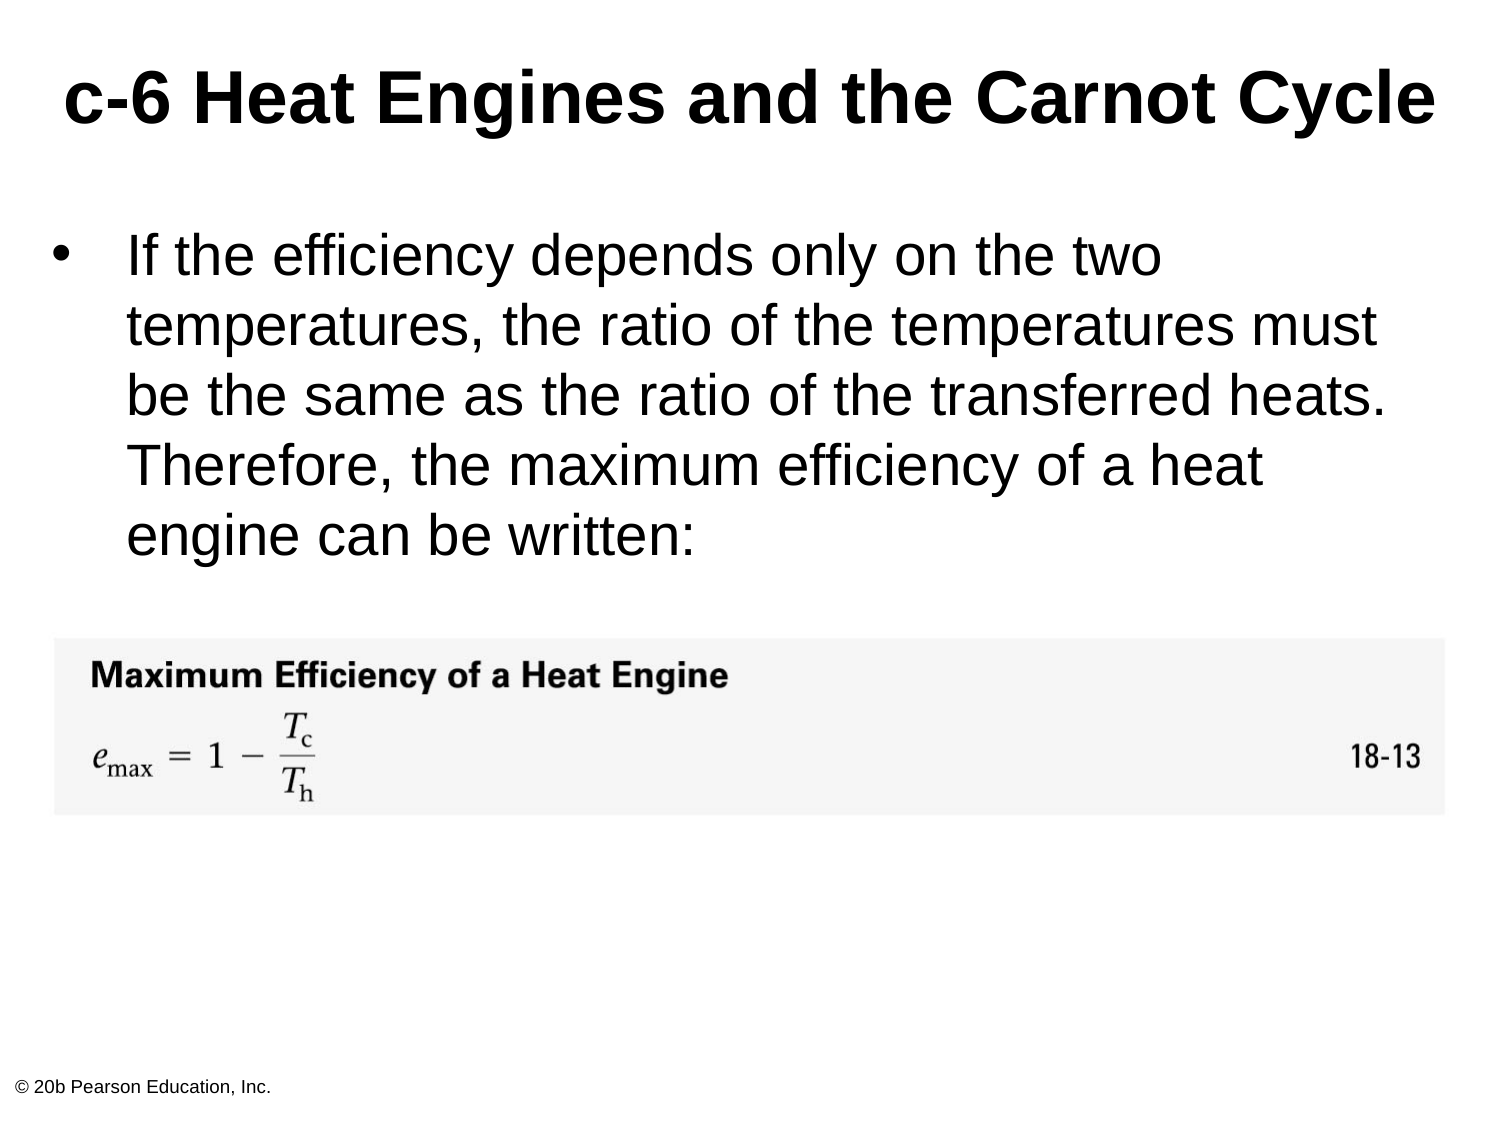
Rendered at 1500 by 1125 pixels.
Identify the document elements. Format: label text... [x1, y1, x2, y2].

title c-6 Heat Engines and the Carnot Cycle [13, 0, 1488, 188]
picture [48, 631, 1452, 818]
footer © 20b Pearson Education, Inc. [0, 1046, 475, 1125]
list If the efficiency depends only on the two temperatures, the ratio of the temperatures must be the same as the ratio of the transferred heats. Therefore, the maximum efficiency of a heat engine can be written: [36, 209, 1425, 1005]
